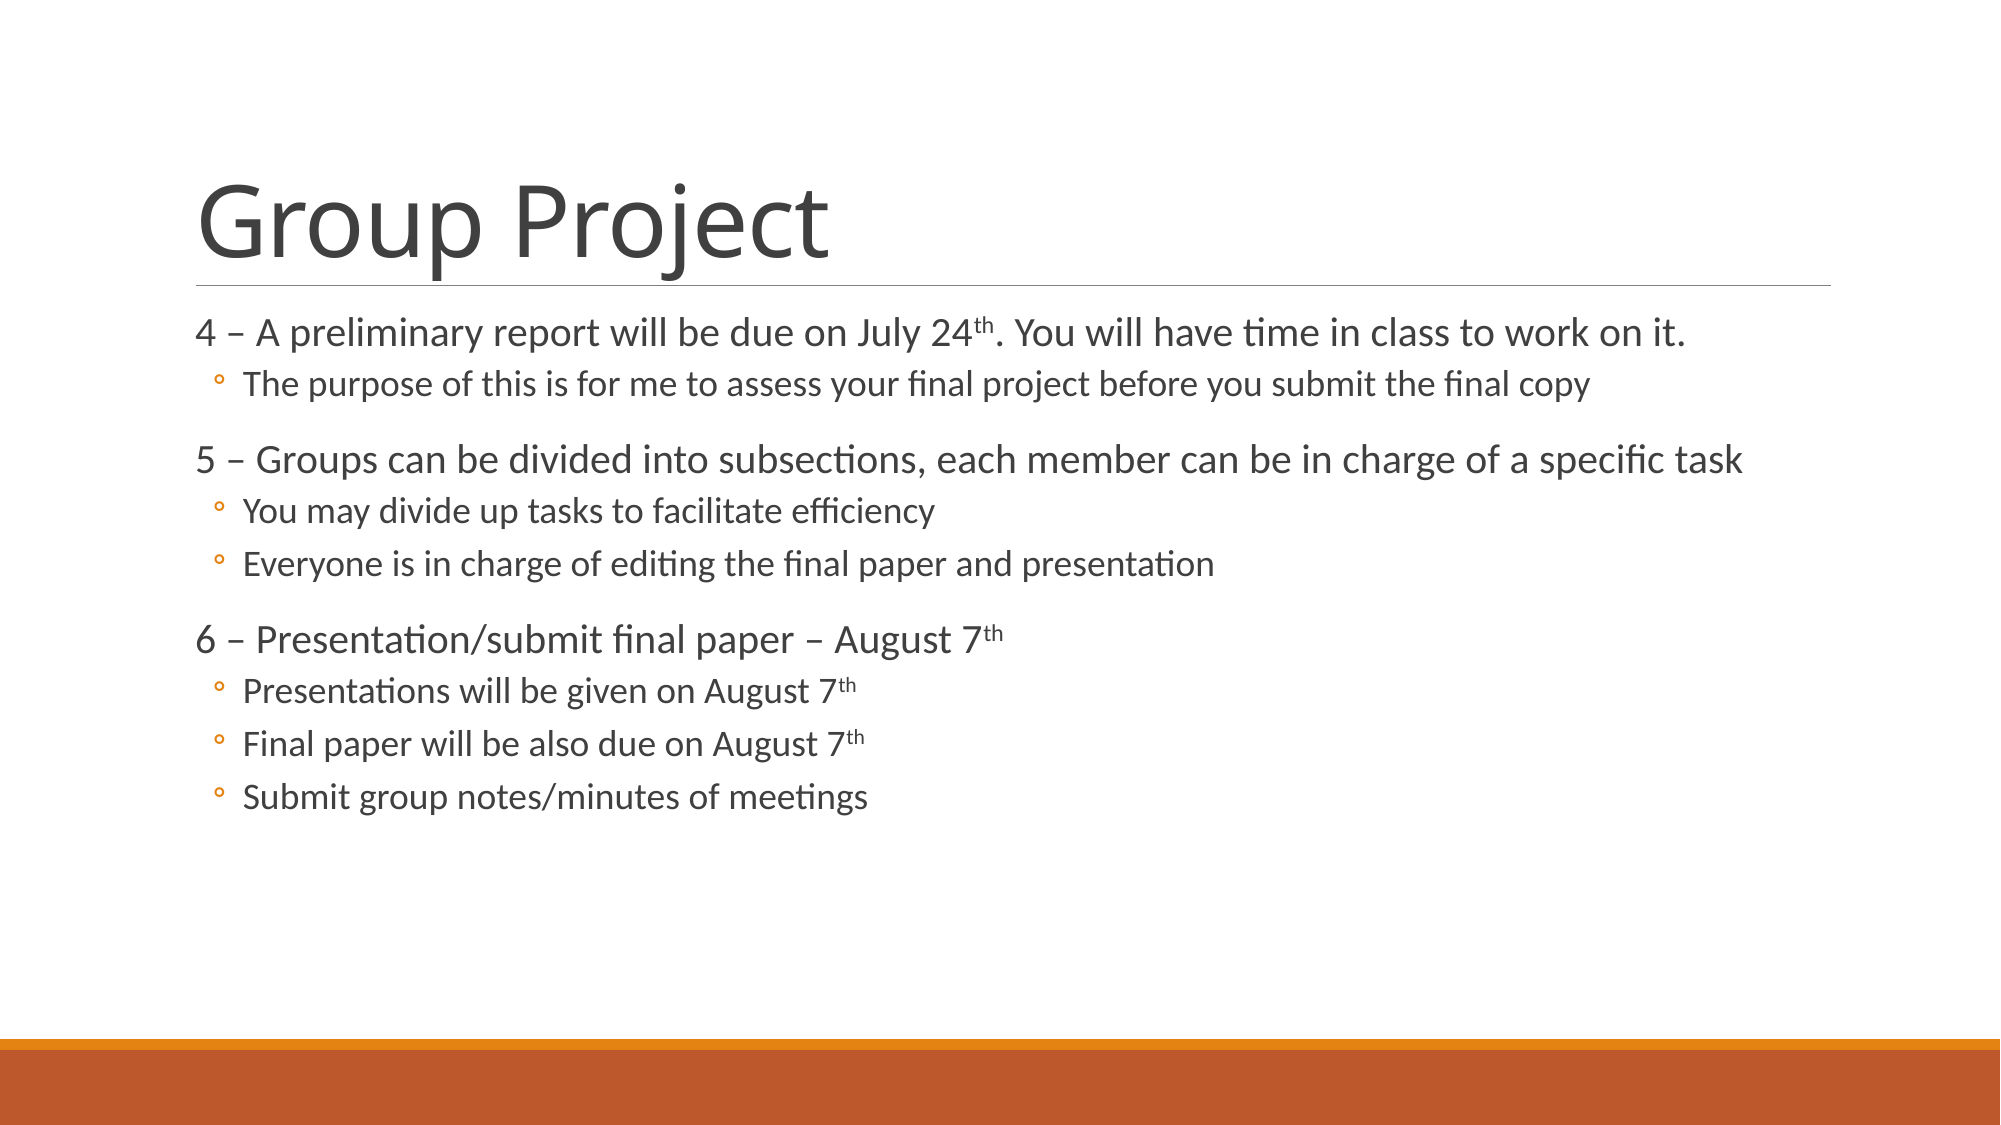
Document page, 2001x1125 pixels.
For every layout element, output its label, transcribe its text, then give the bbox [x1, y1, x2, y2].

list 4 – A preliminary report will be due on July 24th. You will have time in class to work on it. The purpose of this is for me to assess your final project before you submit the final copy 5 – Groups can be divided into subsections, each member can be in charge of a specific task You may divide up tasks to facilitate efficiency Everyone is in charge of editing the final paper and presentation 6 – Presentation/submit final paper – August 7th Presentations will be given on August 7th Final paper will be also due on August 7th Submit group notes/minutes of meetings [180, 302, 1830, 963]
title Group Project [180, 47, 1830, 285]
